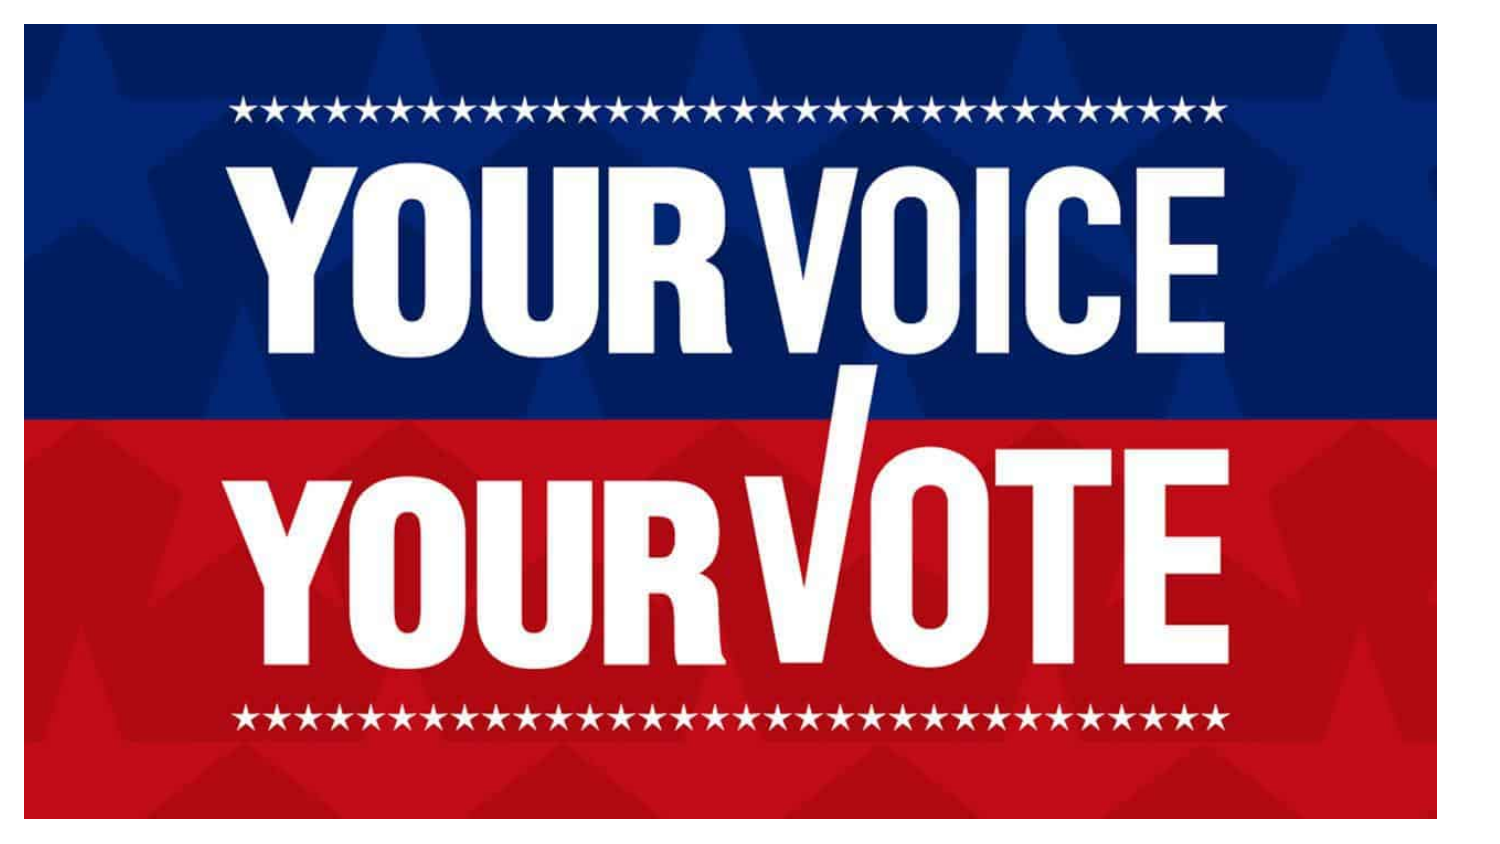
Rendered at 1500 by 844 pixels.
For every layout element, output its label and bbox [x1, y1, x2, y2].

picture [24, 24, 1437, 819]
